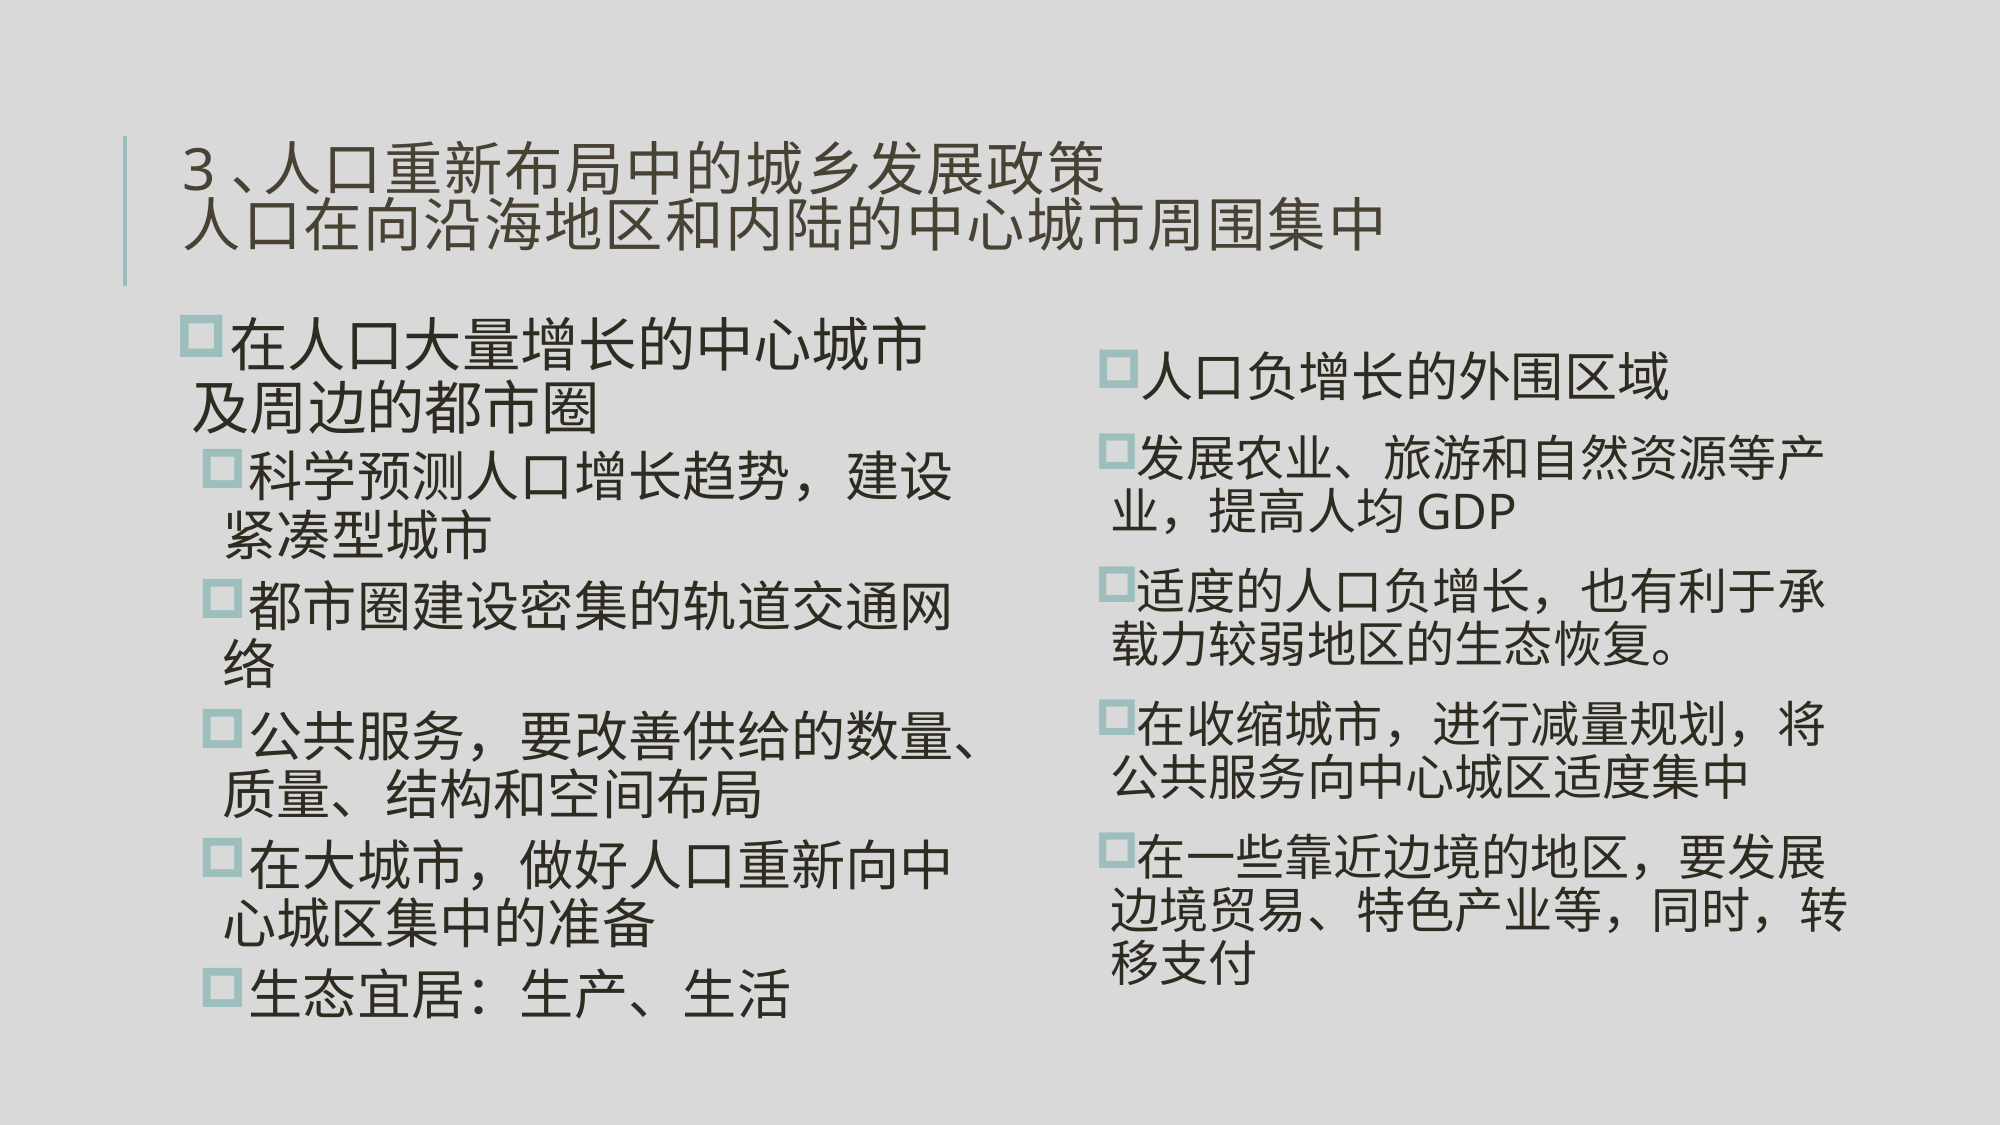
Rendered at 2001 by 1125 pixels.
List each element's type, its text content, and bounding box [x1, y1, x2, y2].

title 3､人口重新布局中的城乡发展政策 人口在向沿海地区和内陆的中心城市周围集中 [168, 96, 1763, 308]
list 在人口大量增长的中心城市及周边的都市圈 科学预测人口增长趋势，建设紧凑型城市 都市圈建设密集的轨道交通网络 公共服务，要改善供给的数量、质量、结构和空间布局 在大城市，做好人口重新向中心城区集中的准备 生态宜居：生产、生活 [168, 307, 979, 1035]
list 人口负增长的外围区域 发展农业、旅游和自然资源等产业，提高人均GDP 适度的人口负增长，也有利于承载力较弱地区的生态恢复。 在收缩城市，进行减量规划，将公共服务向中心城区适度集中 在一些靠近边境的地区，要发展边境贸易、特色产业等，同时，转移支付 [1087, 341, 1868, 1002]
